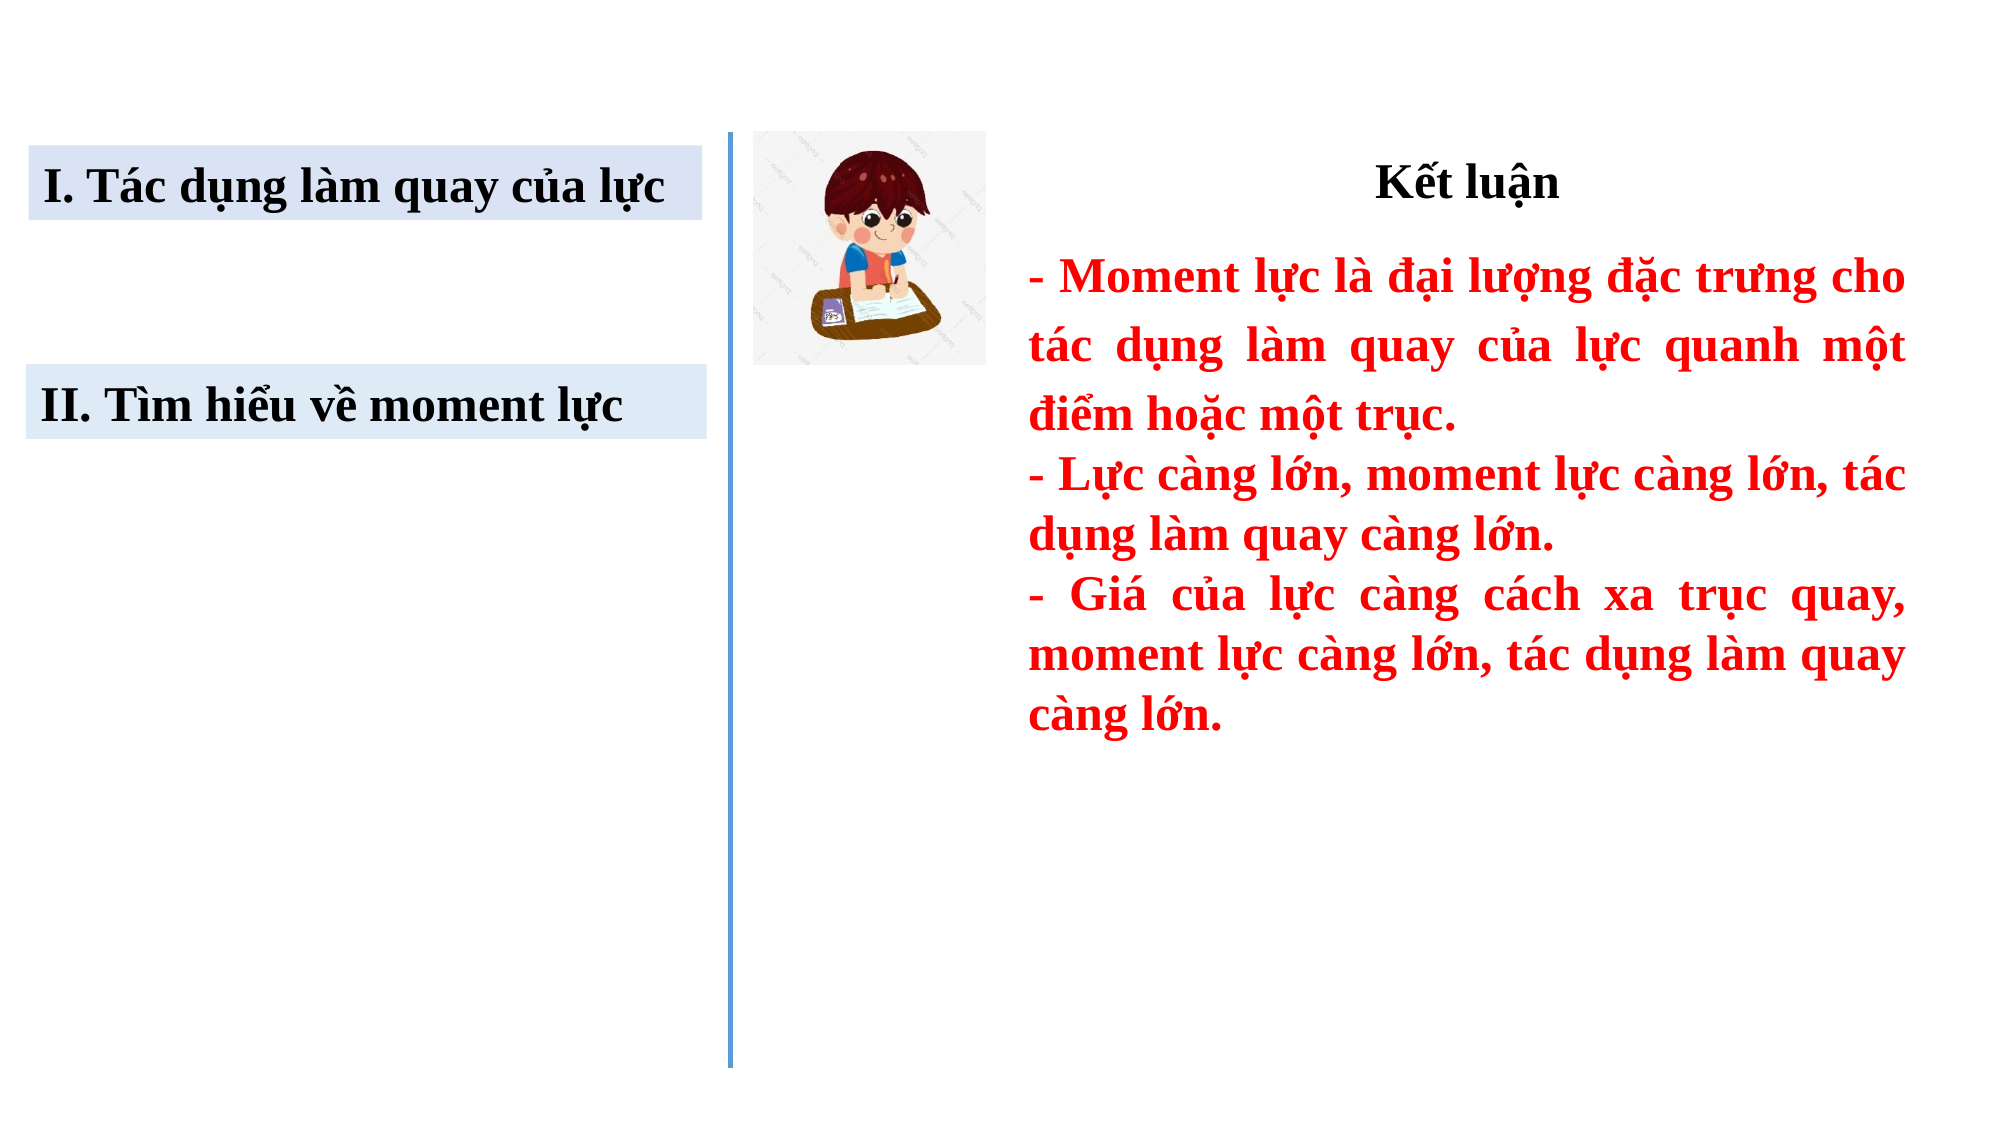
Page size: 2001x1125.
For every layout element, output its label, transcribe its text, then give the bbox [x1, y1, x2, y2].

picture [753, 131, 986, 365]
text_box Kết luận - Moment lực là đại lượng đặc trưng cho tác dụng làm quay của lực quanh một điểm hoặc một trục. - Lực càng lớn, moment lực càng lớn, tác dụng làm quay càng lớn. - Giá của lực càng cách xa trục quay, moment lực càng lớn, tác dụng làm quay càng lớn. [1013, 131, 1922, 748]
text_box II. Tìm hiểu về moment lực [25, 364, 707, 439]
text_box I. Tác dụng làm quay của lực [28, 145, 703, 221]
